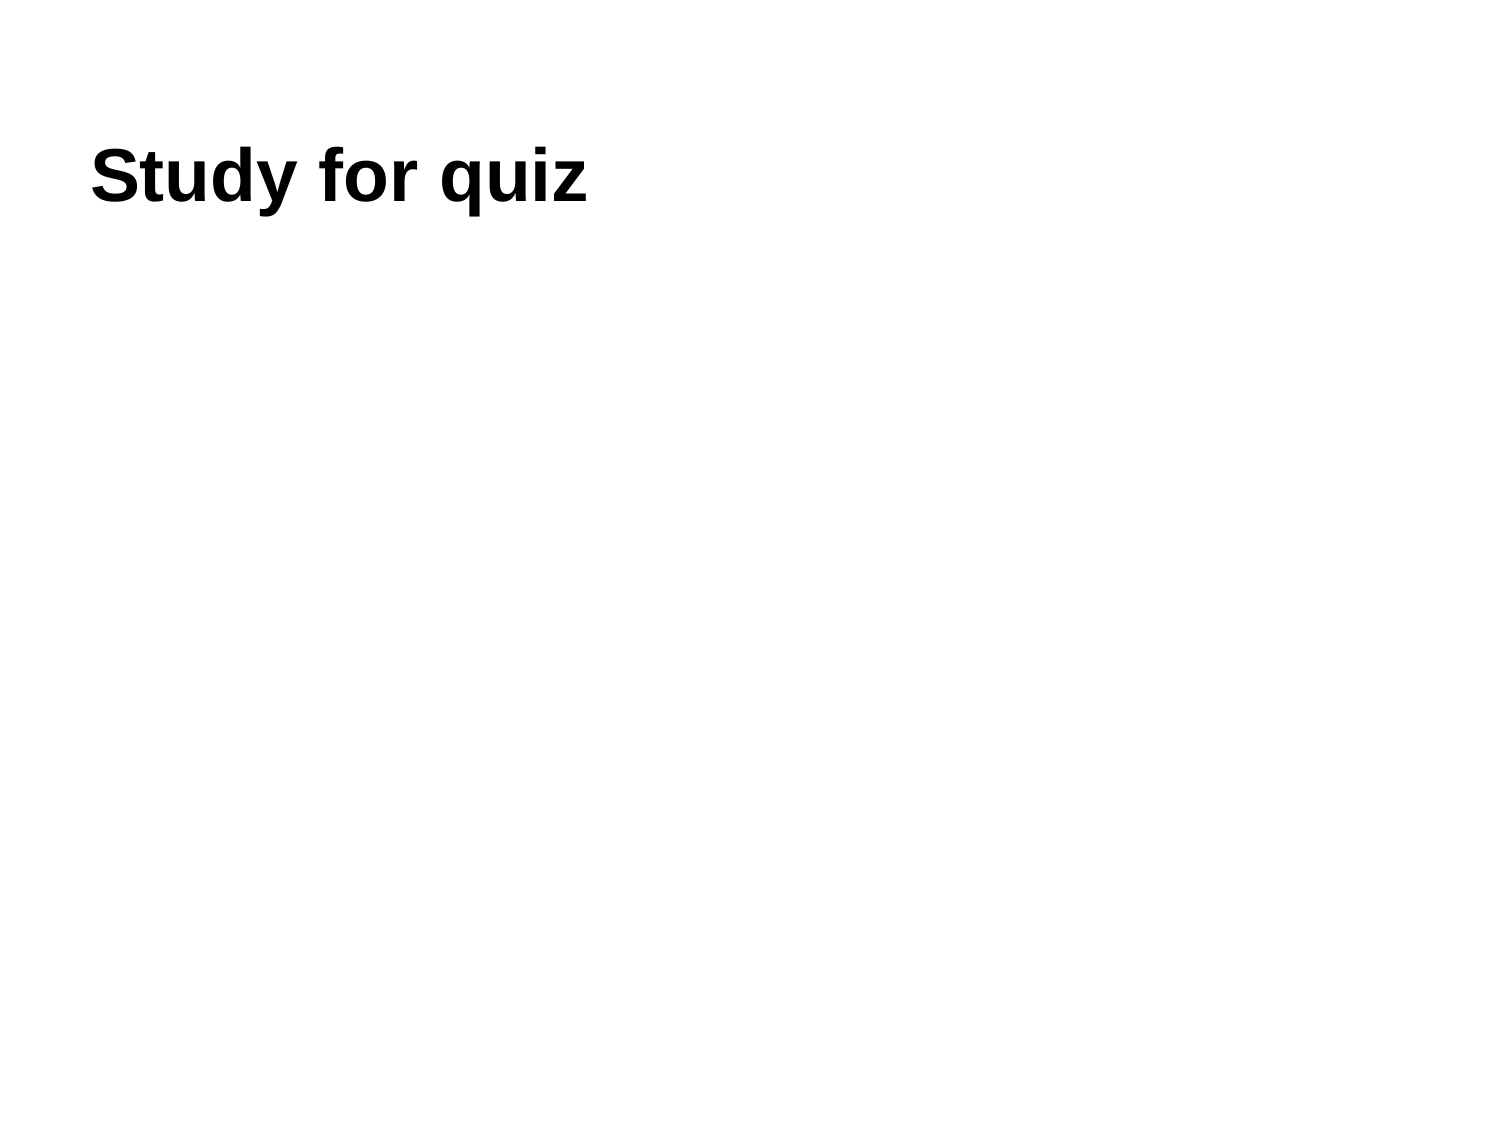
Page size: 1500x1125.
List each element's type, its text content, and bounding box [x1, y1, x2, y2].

title Study for quiz [75, 45, 1425, 233]
